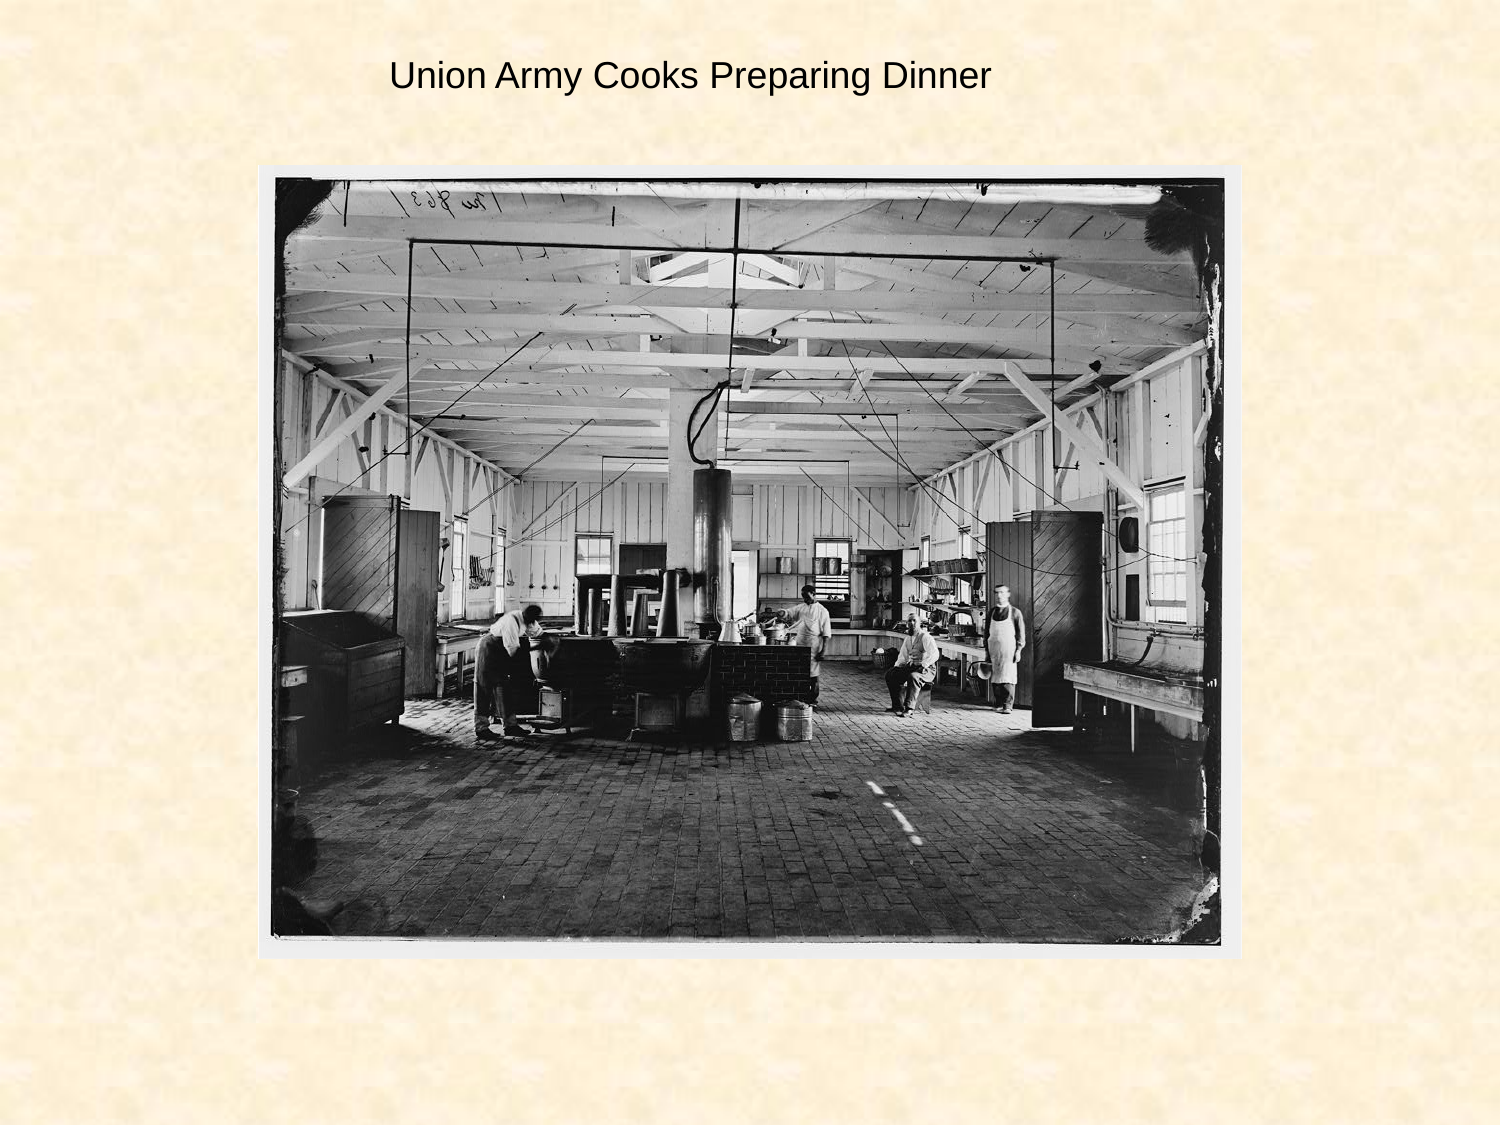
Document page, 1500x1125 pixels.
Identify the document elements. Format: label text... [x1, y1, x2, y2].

picture [0, 0, 1500, 1125]
text_box Union Army Cooks Preparing Dinner [374, 43, 1007, 104]
